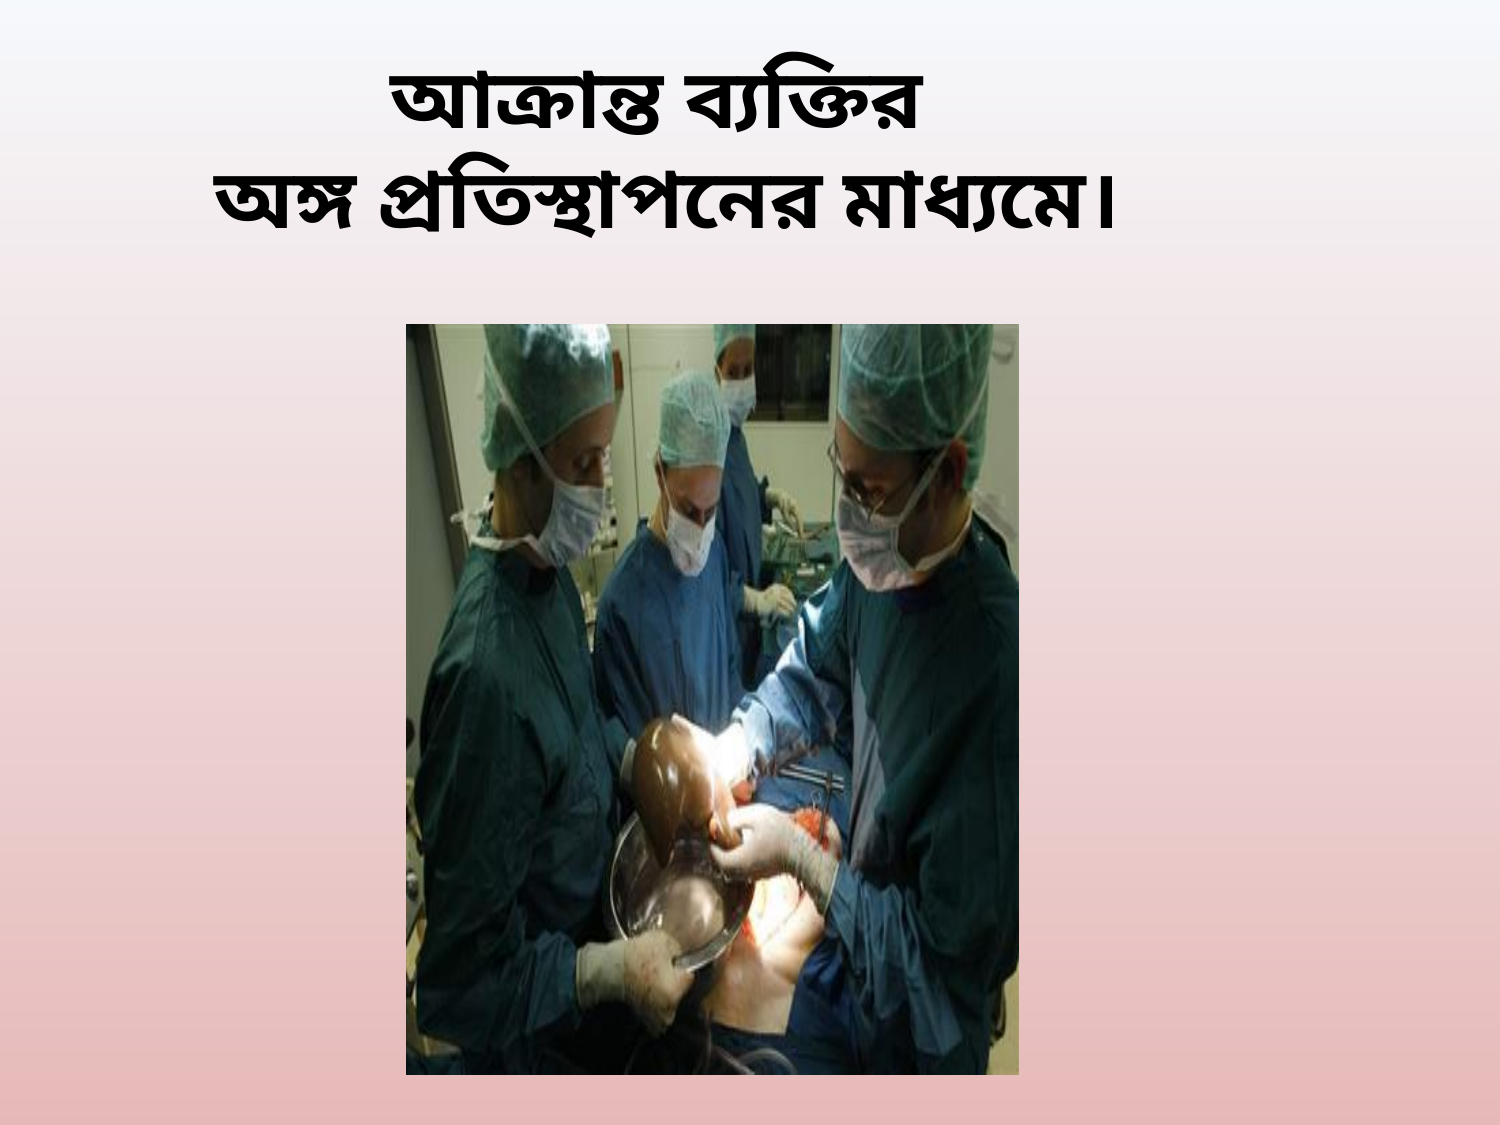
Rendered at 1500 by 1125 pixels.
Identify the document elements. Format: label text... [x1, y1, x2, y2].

picture [405, 324, 1019, 1076]
text_box আক্রান্ত ব্যক্তির অঙ্গ প্রতিস্থাপনের মাধ্যমে। [162, 37, 1150, 253]
